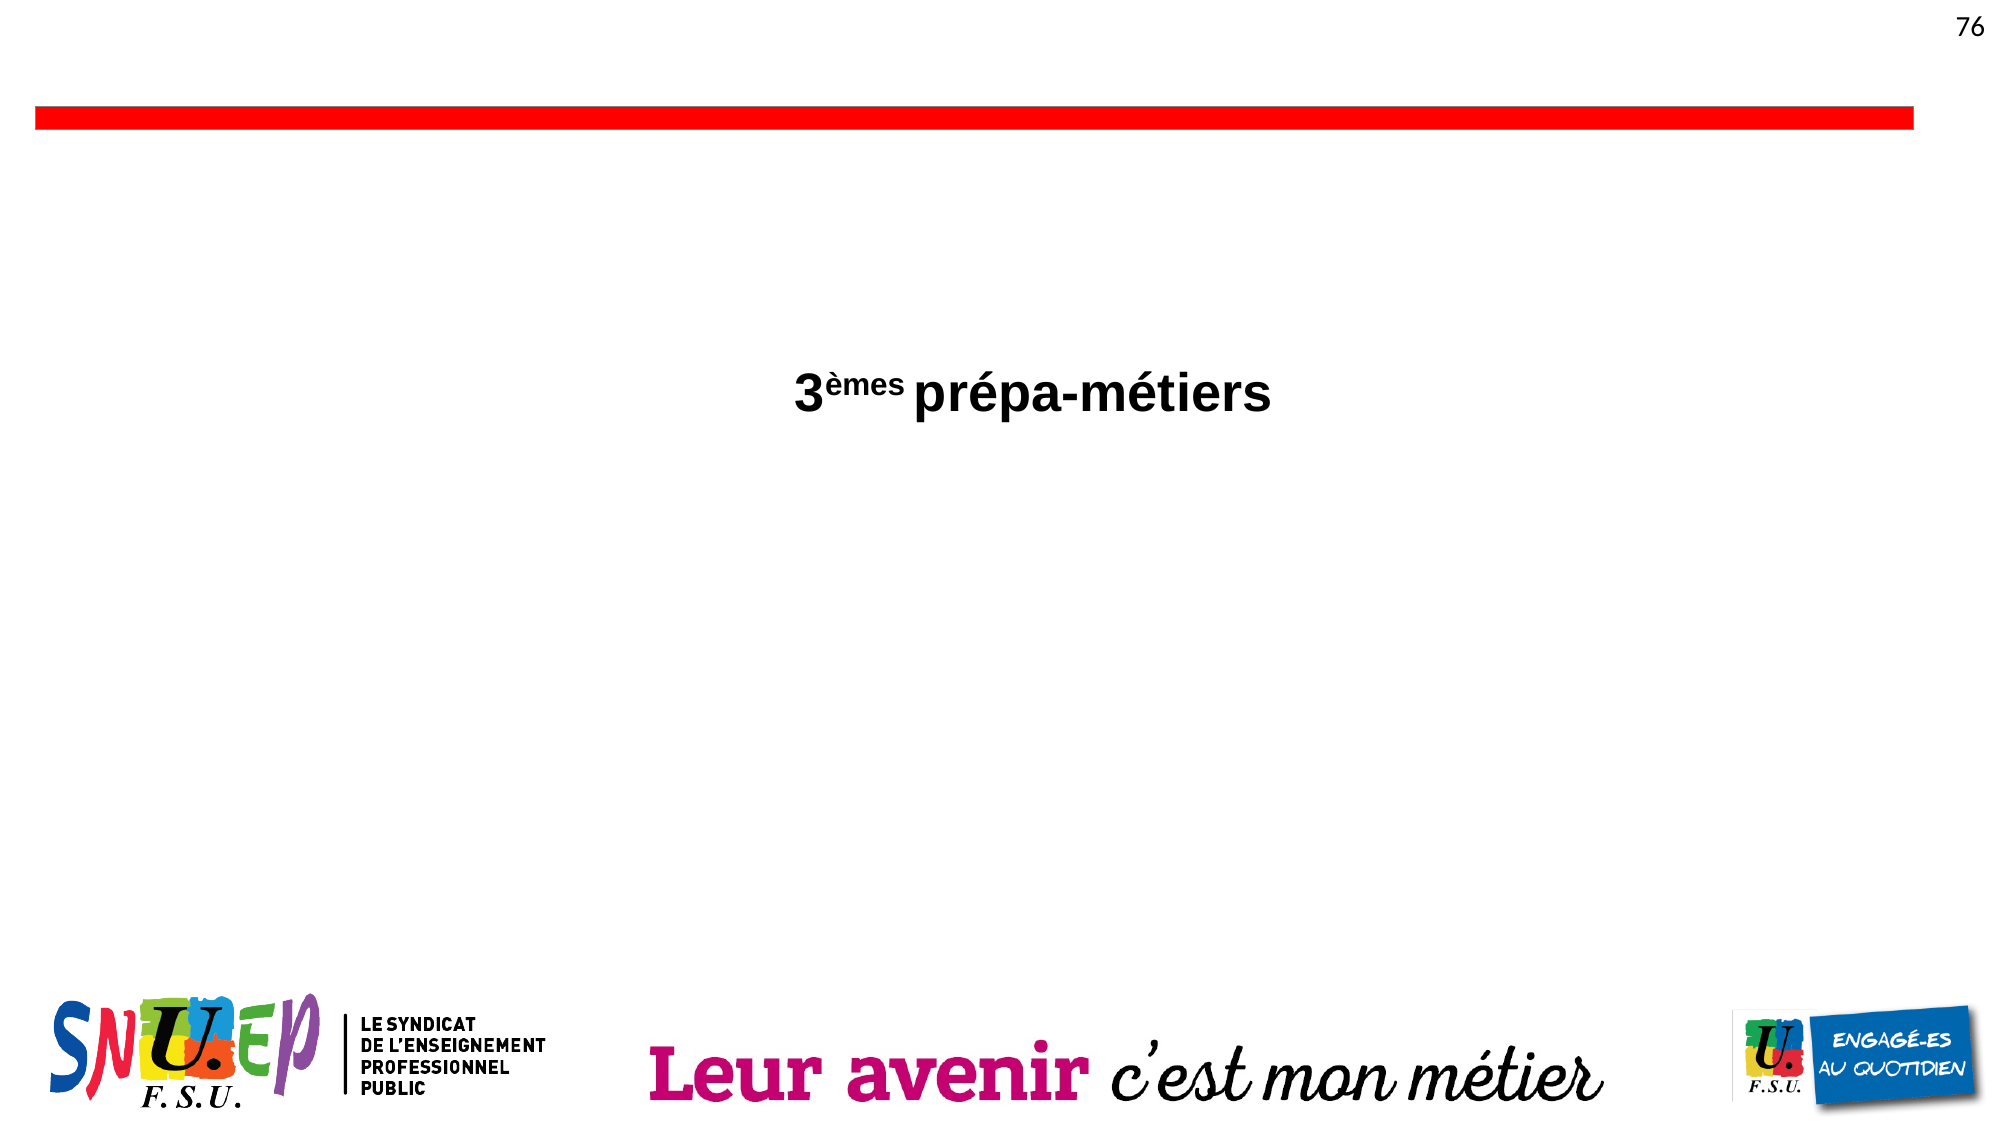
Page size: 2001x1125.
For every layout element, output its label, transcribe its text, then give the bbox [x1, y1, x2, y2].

slide_number 76 [1550, 0, 2000, 60]
picture [1730, 1003, 1988, 1118]
picture [644, 1037, 1612, 1106]
text_box 3èmes prépa-métiers [780, 349, 1288, 430]
picture [49, 993, 554, 1108]
text_box [35, 106, 1914, 130]
